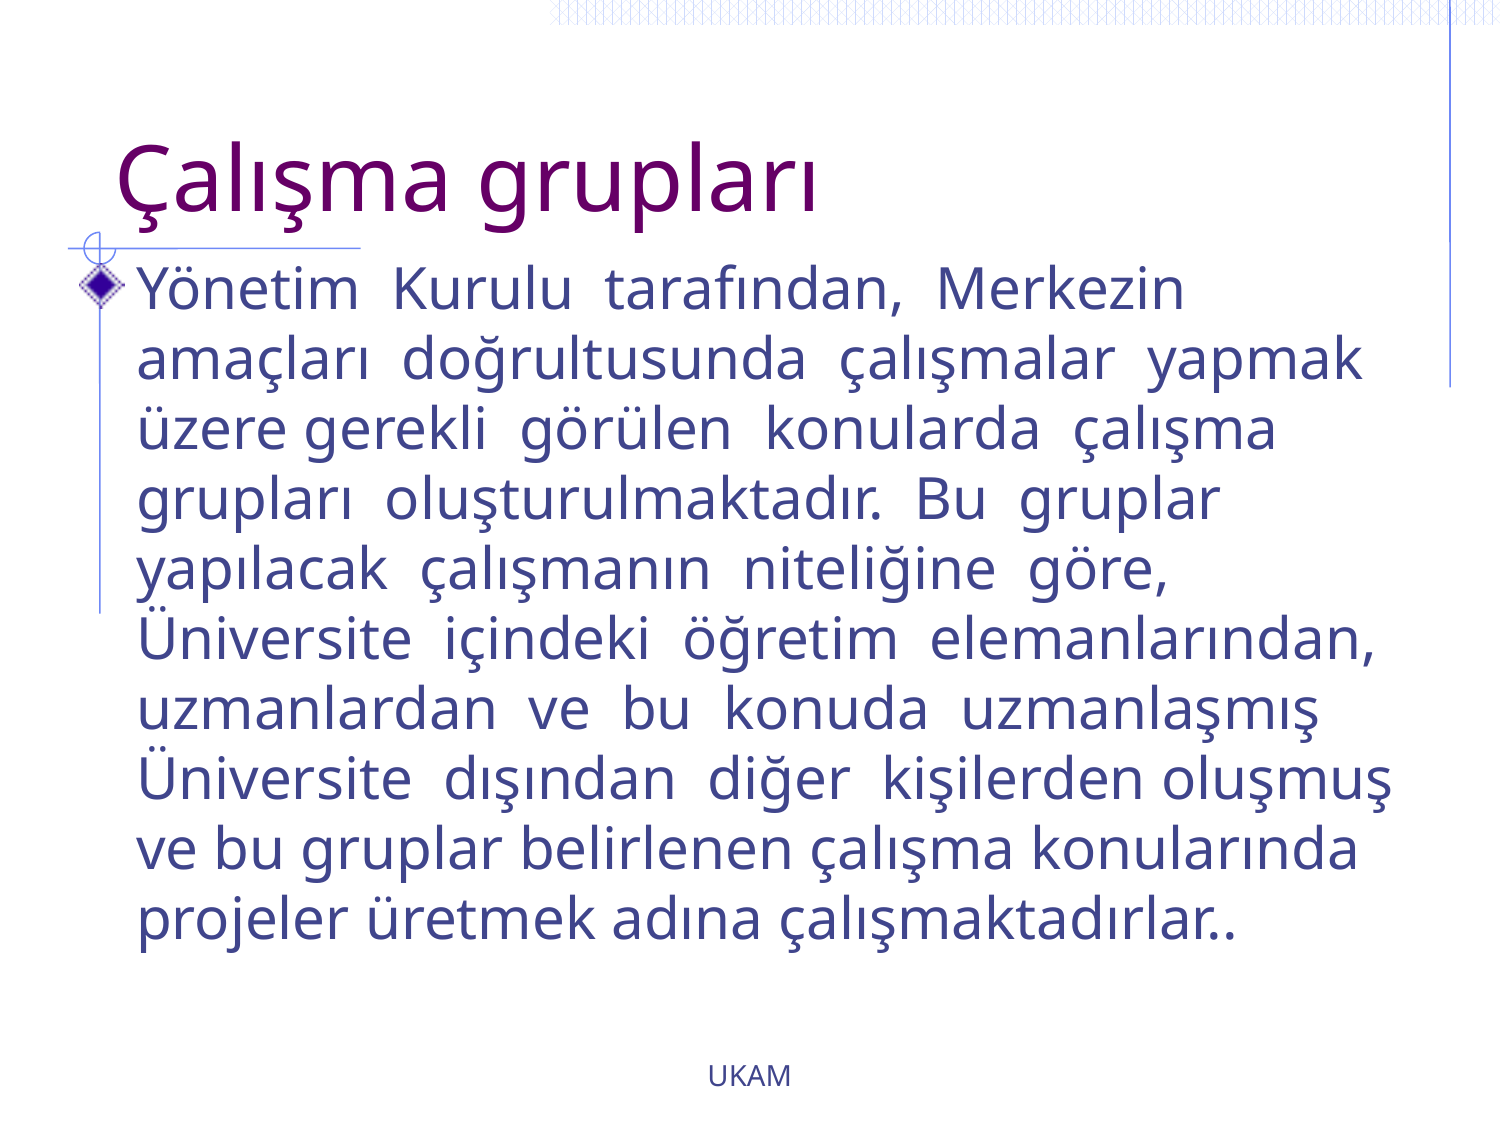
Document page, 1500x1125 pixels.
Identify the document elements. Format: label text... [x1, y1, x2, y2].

list Yönetim Kurulu tarafından, Merkezin amaçları doğrultusunda çalışmalar yapmak üzere gerekli görülen konularda çalışma grupları oluşturulmaktadır. Bu gruplar yapılacak çalışmanın niteliğine göre, Üniversite içindeki öğretim elemanlarından, uzmanlardan ve bu konuda uzmanlaşmış Üniversite dışından diğer kişilerden oluşmuş ve bu gruplar belirlenen çalışma konularında projeler üretmek adına çalışmaktadırlar.. [64, 243, 1448, 919]
footer UKAM [512, 1024, 988, 1101]
title Çalışma grupları [99, 49, 1376, 238]
picture [79, 263, 125, 309]
